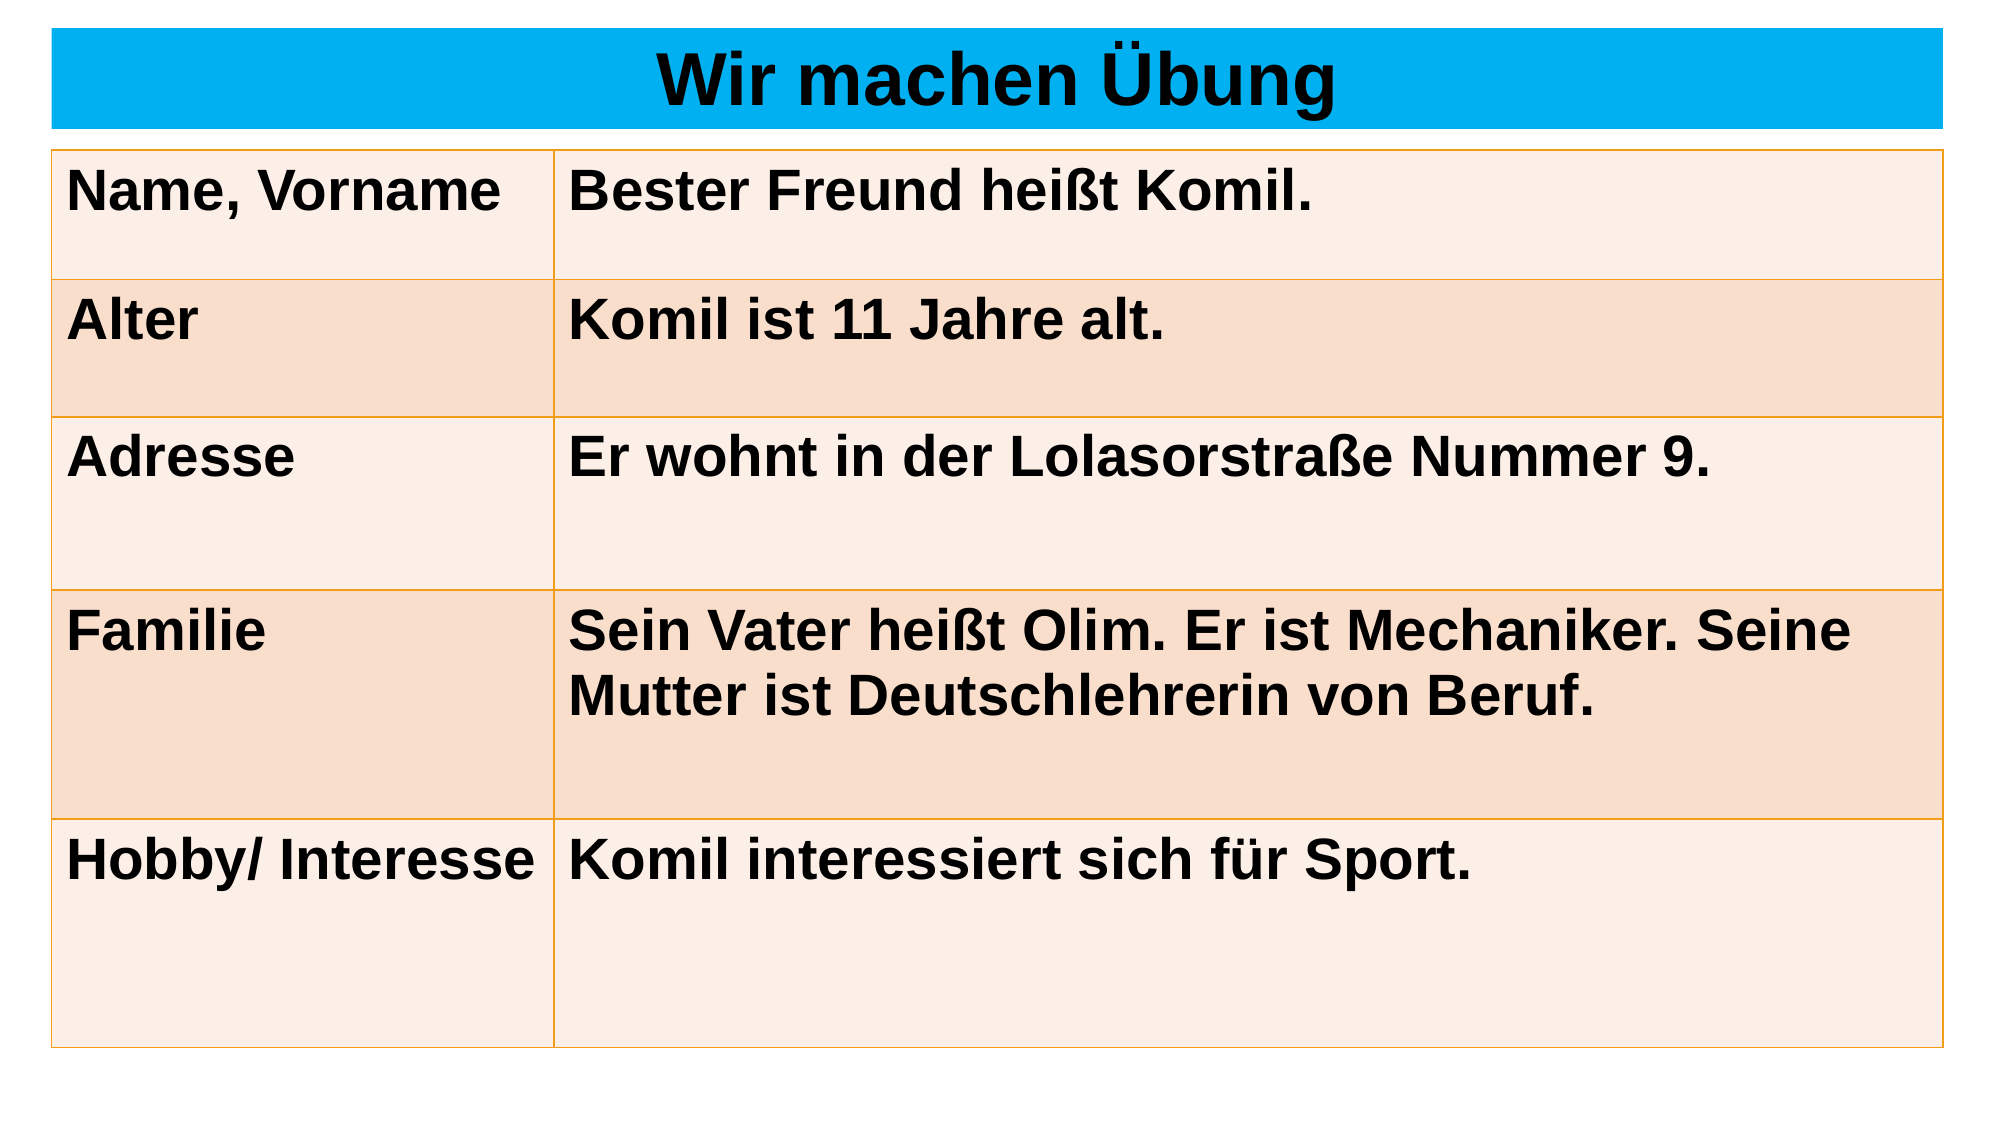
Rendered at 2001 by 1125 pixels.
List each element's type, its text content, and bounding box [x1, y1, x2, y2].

table_cell Familie [52, 591, 553, 818]
table_cell Er wohnt in der Lolasorstraße Nummer 9. [555, 418, 1942, 589]
table_cell Alter [52, 280, 553, 416]
title Wir machen Übung [51, 28, 1943, 129]
table_cell Komil interessiert sich für Sport. [555, 820, 1942, 1047]
table_cell Komil ist 11 Jahre alt. [555, 280, 1942, 416]
table_cell Hobby/ Interesse [52, 820, 553, 1047]
table_cell Adresse [52, 418, 553, 589]
table_header Name, Vorname [52, 151, 553, 279]
table_cell Sein Vater heißt Olim. Er ist Mechaniker. Seine Mutter ist Deutschlehrerin von Beruf. [555, 591, 1942, 818]
table_header Вester Freund heißt Komil. [555, 151, 1942, 279]
